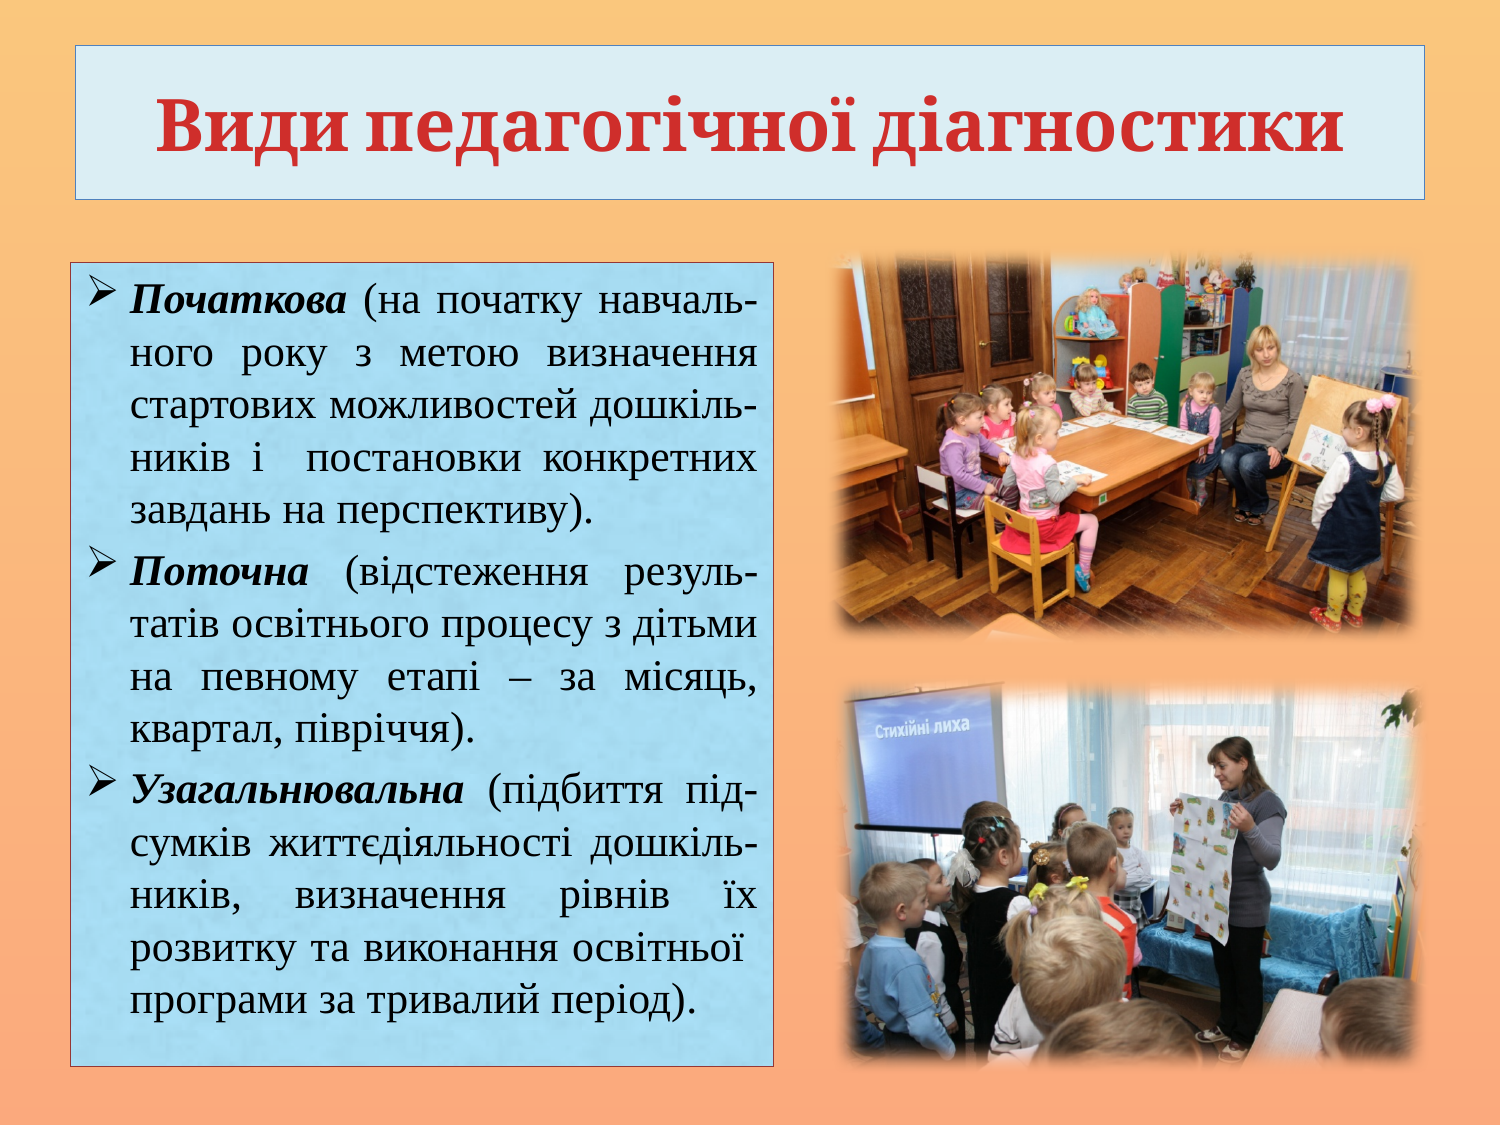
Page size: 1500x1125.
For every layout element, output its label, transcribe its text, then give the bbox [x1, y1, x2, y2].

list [824, 245, 1426, 645]
list Початкова (на початку навчаль-ного року з метою визначення стартових можливостей дошкіль-ників і постановки конкретних завдань на перспективу). Поточна (відстеження резуль-татів освітнього процесу з дітьми на певному етапі – за місяць, квартал, півріччя). Узагальнювальна (підбиття під-сумків життєдіяльності дошкіль-ників, визначення рівнів їх розвитку та виконання освітньої програми за тривалий період). [70, 262, 774, 1067]
picture [831, 675, 1429, 1074]
title Види педагогічної діагностики [75, 45, 1425, 200]
